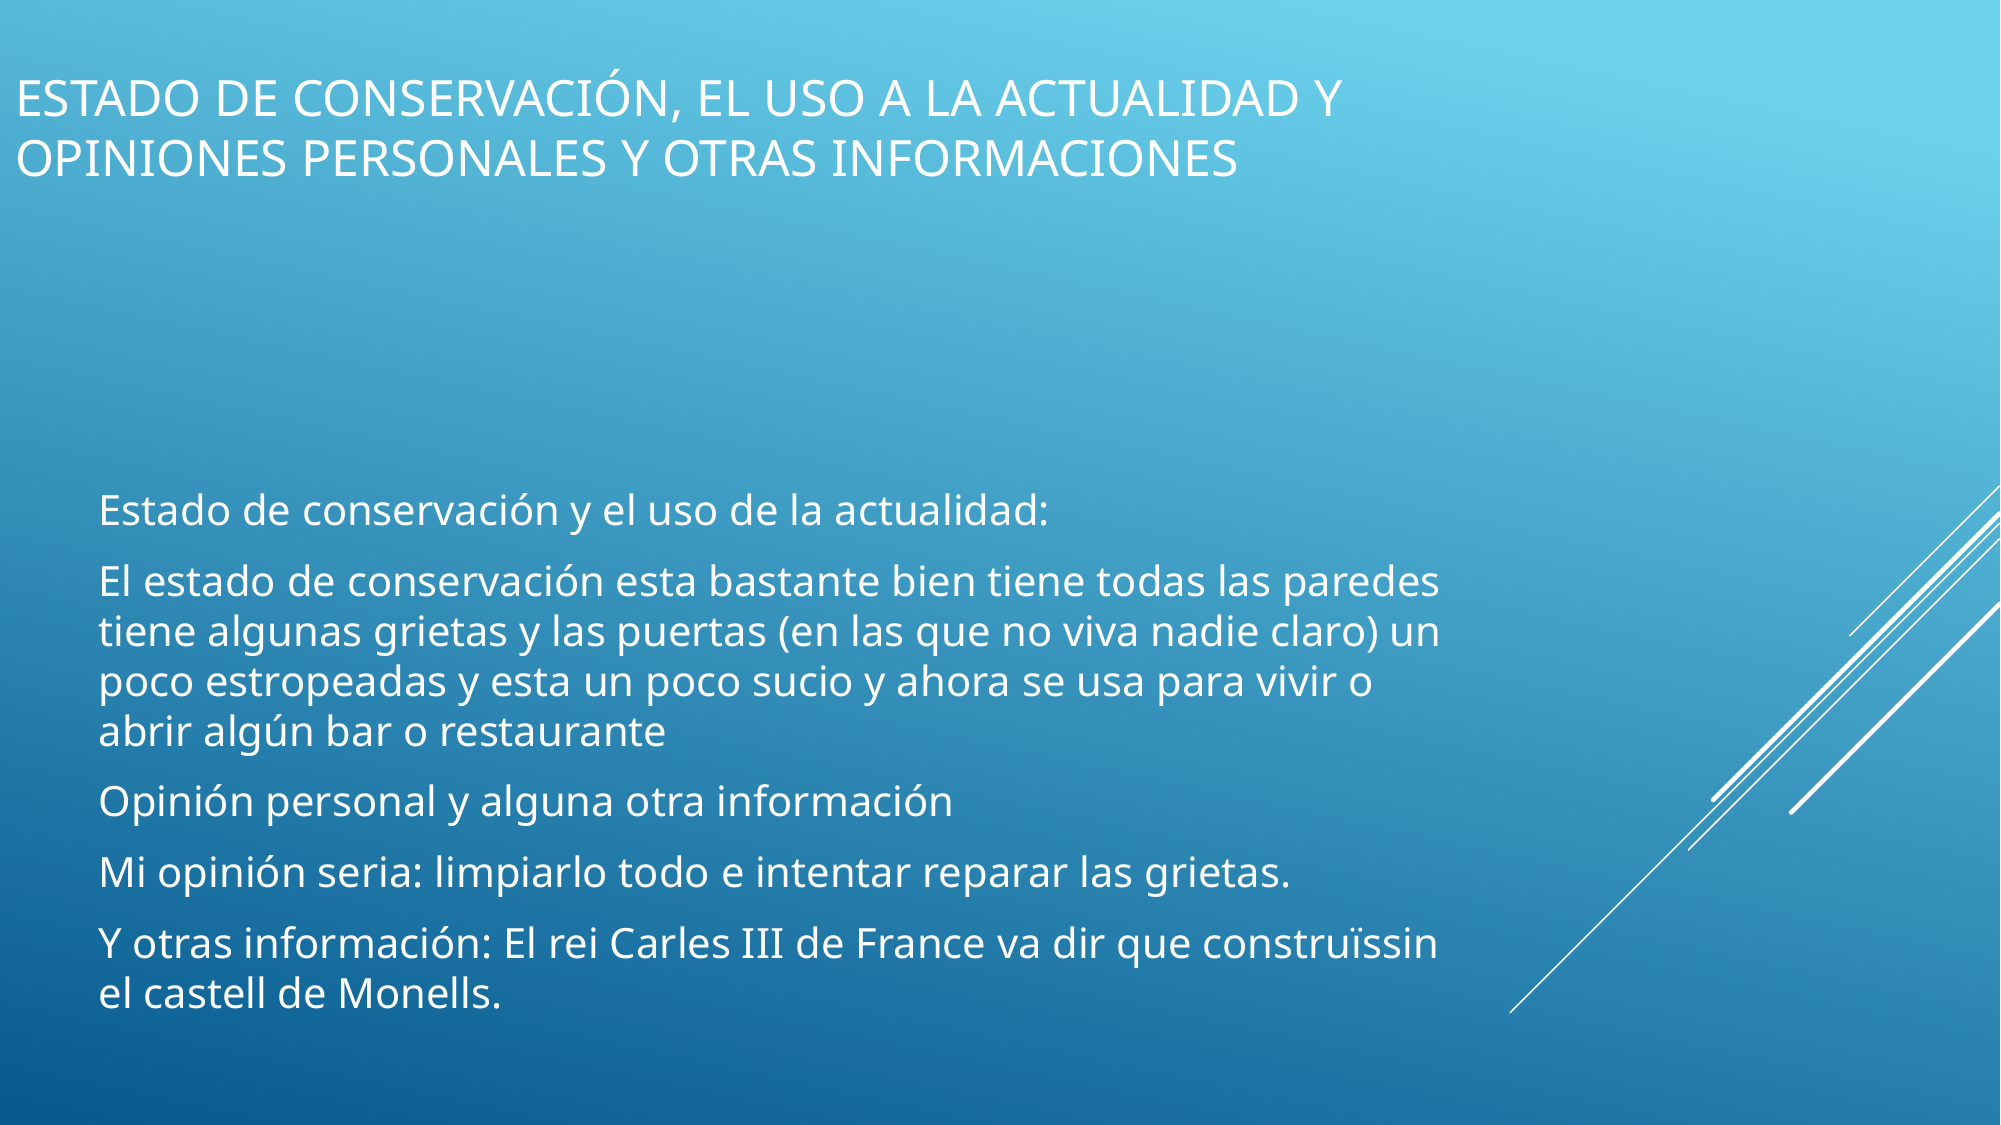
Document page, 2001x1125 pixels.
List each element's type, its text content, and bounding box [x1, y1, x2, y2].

title Estado de conservación, el uso a la actualidad y opiniones personales y otras informaciones [0, 2, 1400, 250]
list Estado de conservación y el uso de la actualidad: El estado de conservación esta bastante bien tiene todas las paredes tiene algunas grietas y las puertas (en las que no viva nadie claro) un poco estropeadas y esta un poco sucio y ahora se usa para vivir o abrir algún bar o restaurante Opinión personal y alguna otra información Mi opinión seria: limpiarlo todo e intentar reparar las grietas. Y otras información: El rei Carles III de France va dir que construïssin el castell de Monells. [83, 415, 1484, 1086]
